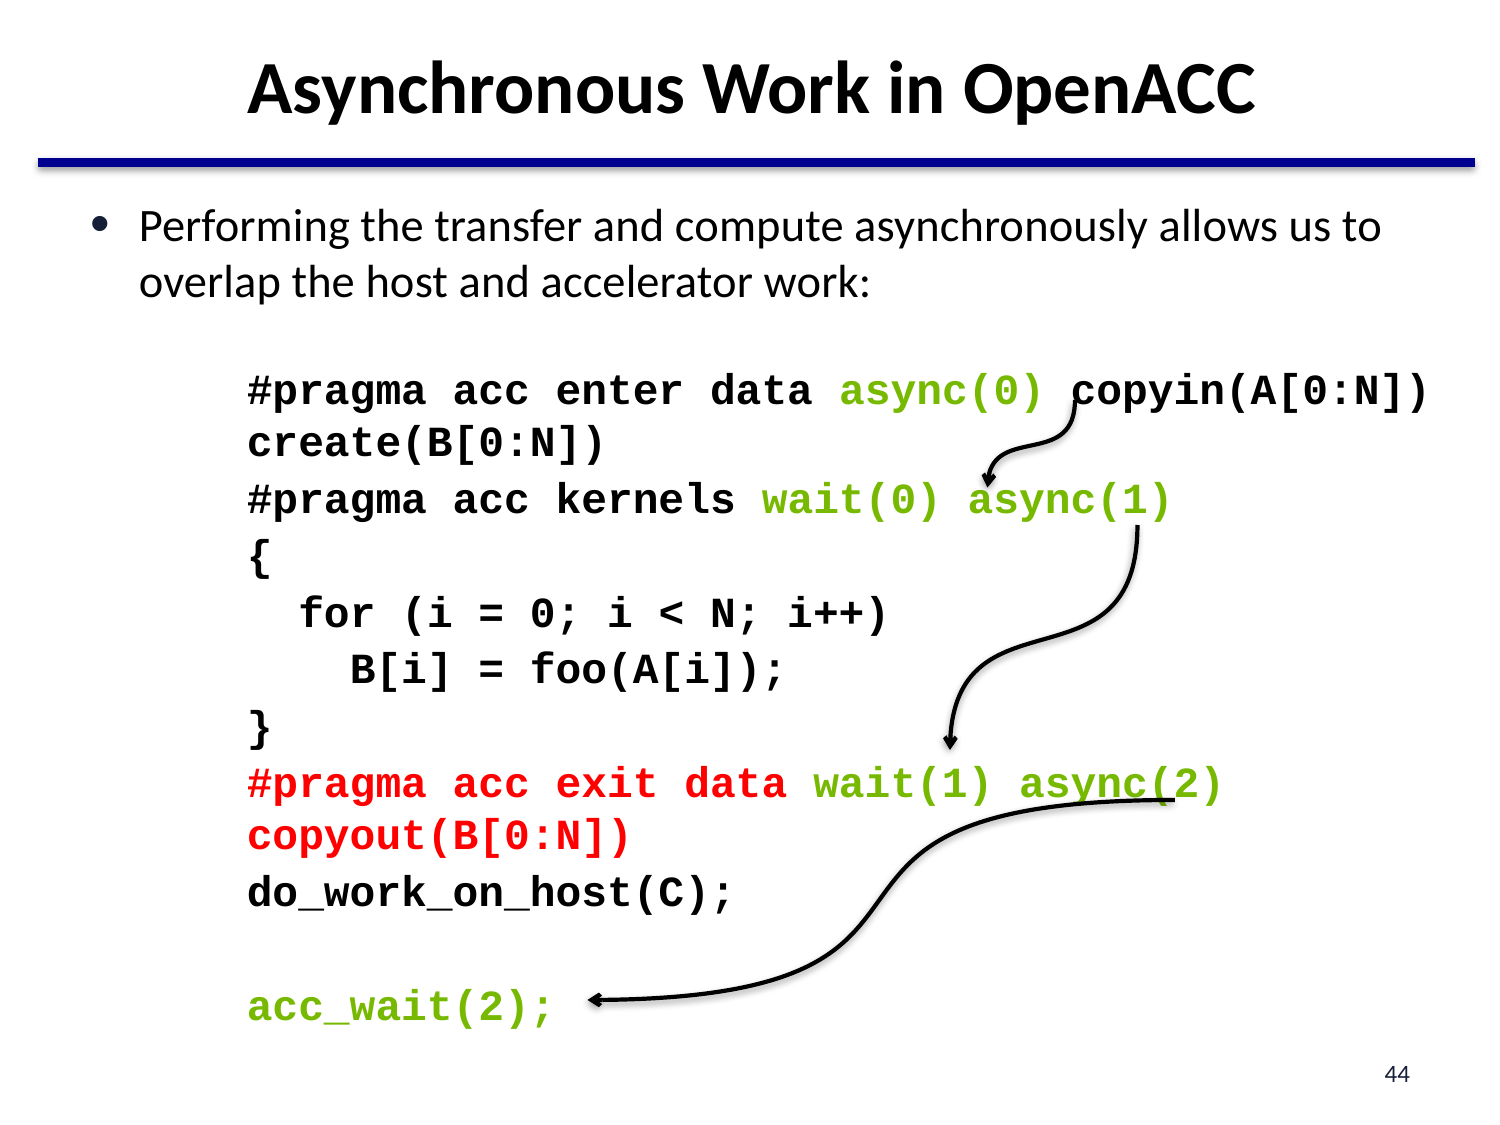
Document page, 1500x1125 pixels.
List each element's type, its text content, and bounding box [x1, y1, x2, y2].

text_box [930, 543, 1157, 732]
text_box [587, 799, 1176, 1001]
list Performing the transfer and compute asynchronously allows us to overlap the host and accelerator work: #pragma acc enter data async(0) copyin(A[0:N]) create(B[0:N]) #pragma acc kernels wait(0) async(1) { for (i = 0; i < N; i++) B[i] = foo(A[i]); } #pragma acc exit data wait(1) async(2) copyout(B[0:N]) do_work_on_host(C); acc_wait(2); [75, 187, 1475, 1043]
title Asynchronous Work in OpenACC [77, 24, 1428, 143]
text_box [987, 399, 1076, 488]
slide_number 44 [1074, 1042, 1425, 1103]
